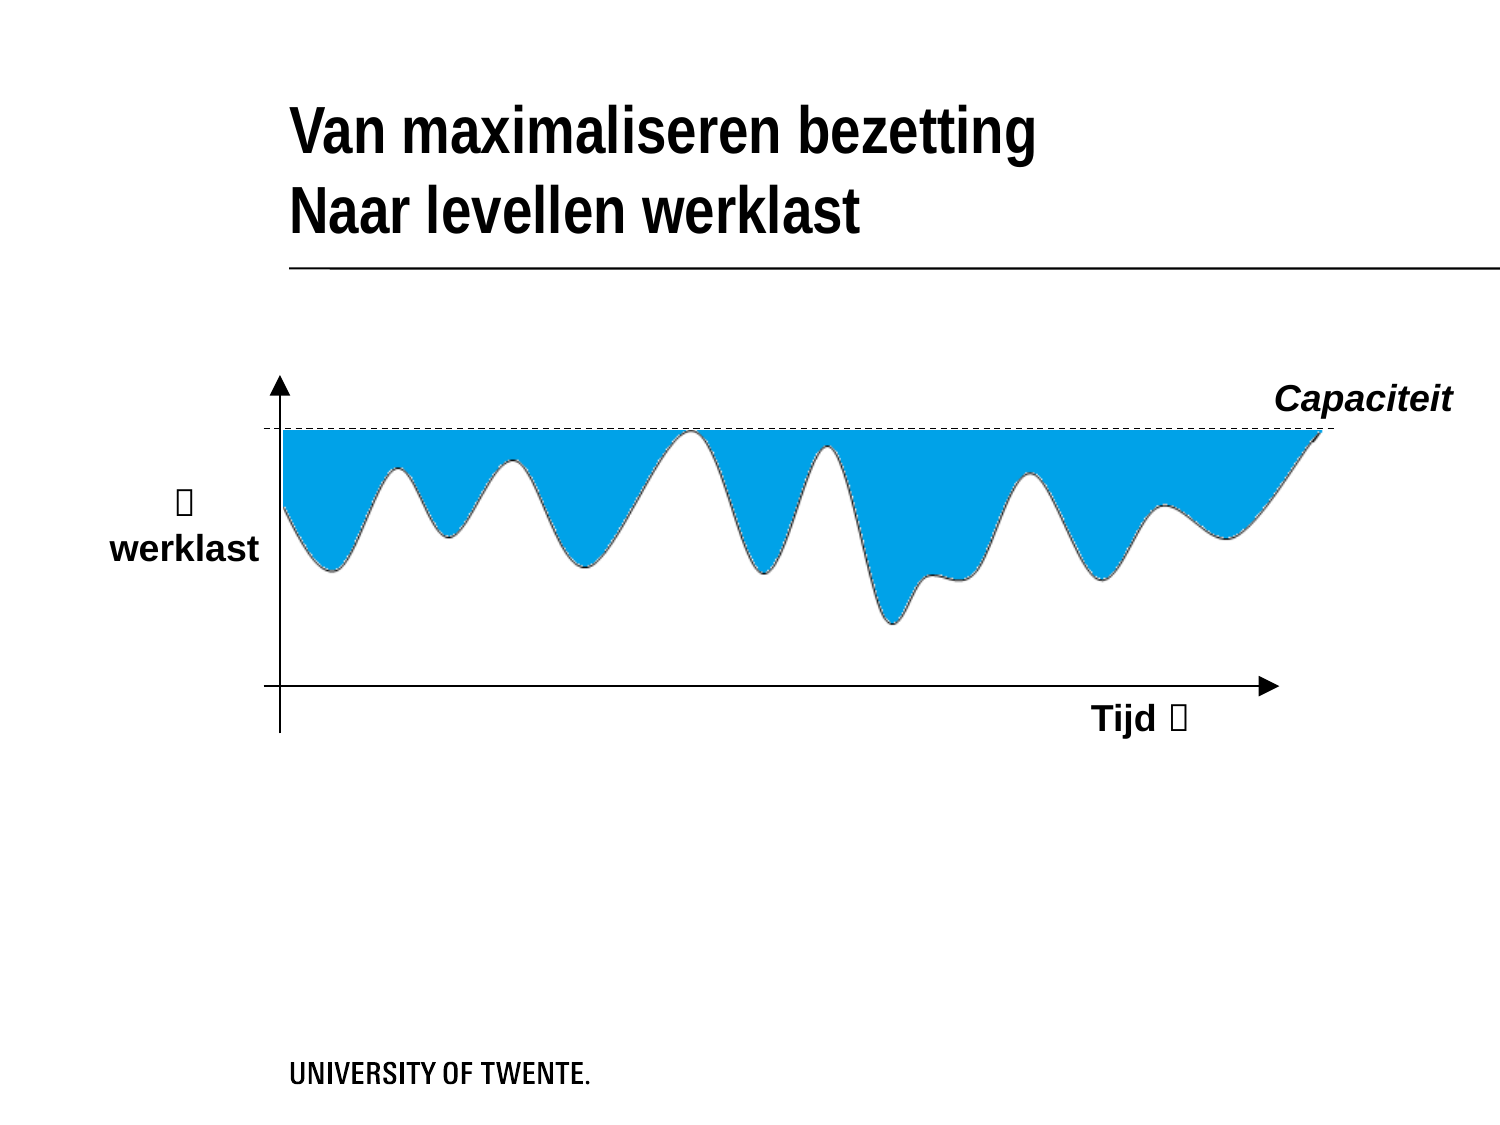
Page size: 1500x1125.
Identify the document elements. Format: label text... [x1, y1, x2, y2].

title Van maximaliseren bezetting Naar levellen werklast [289, 59, 1458, 248]
text_box Tijd  [1076, 695, 1206, 746]
picture [282, 430, 1324, 633]
text_box Capaciteit [1259, 366, 1468, 427]
text_box  werklast [94, 472, 275, 577]
